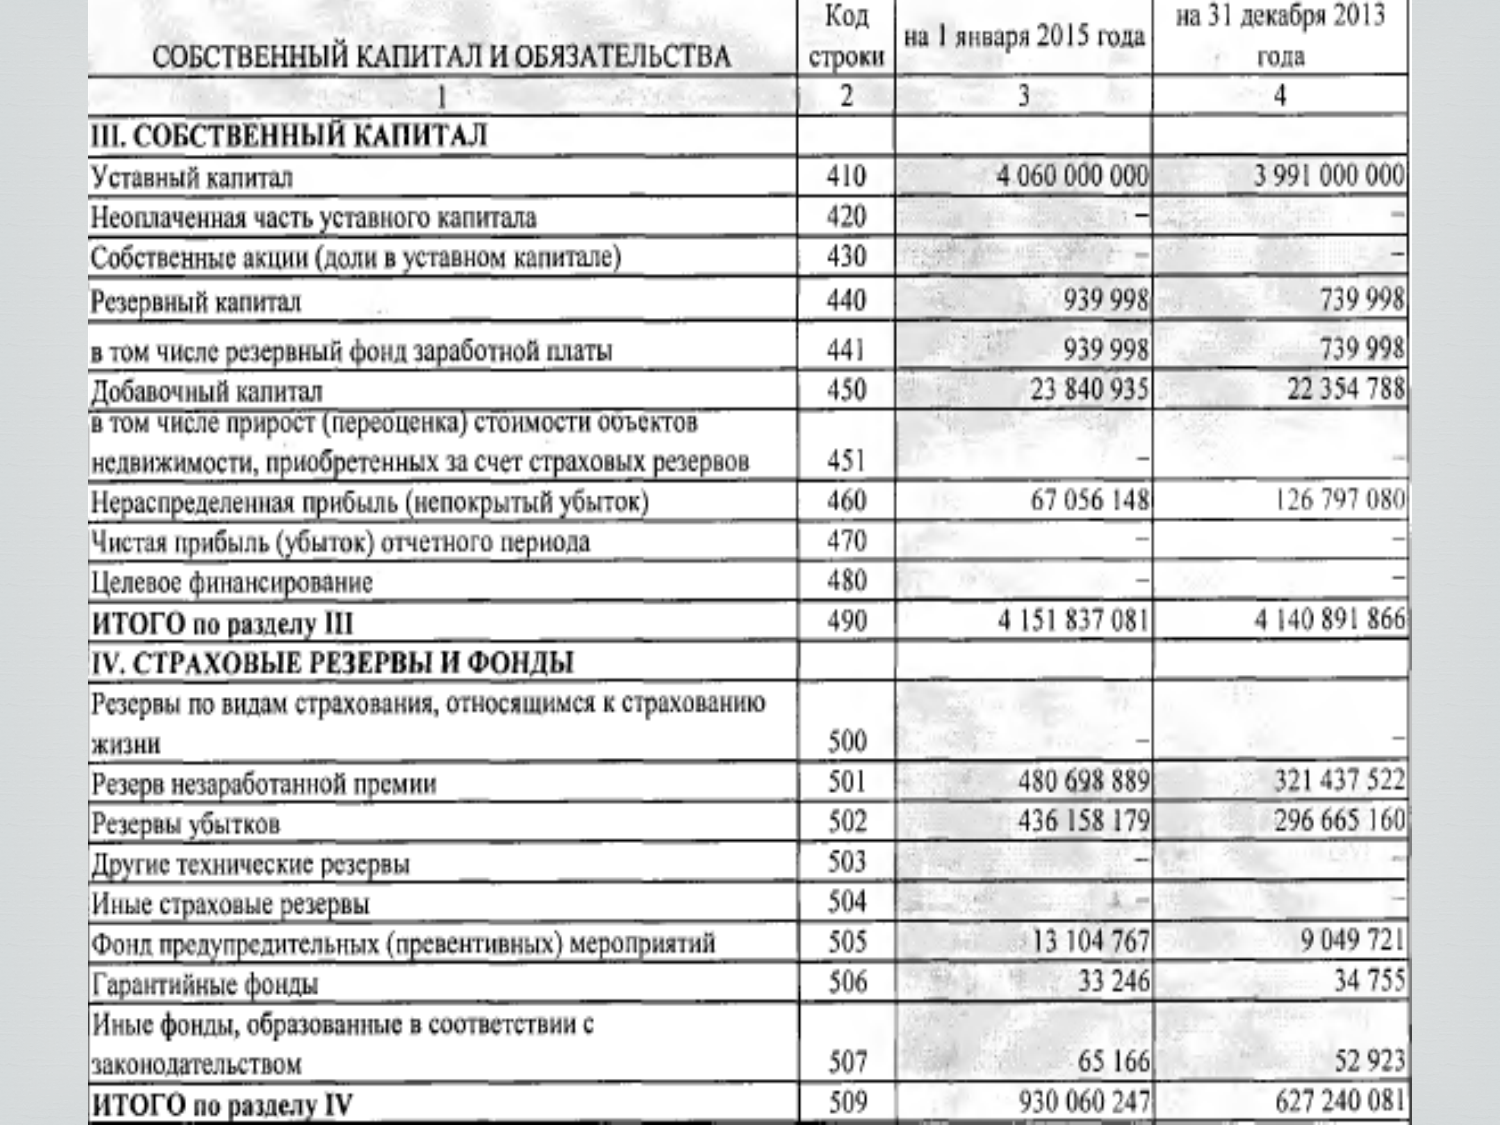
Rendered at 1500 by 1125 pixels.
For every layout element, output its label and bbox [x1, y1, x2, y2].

list [87, 0, 1412, 1125]
